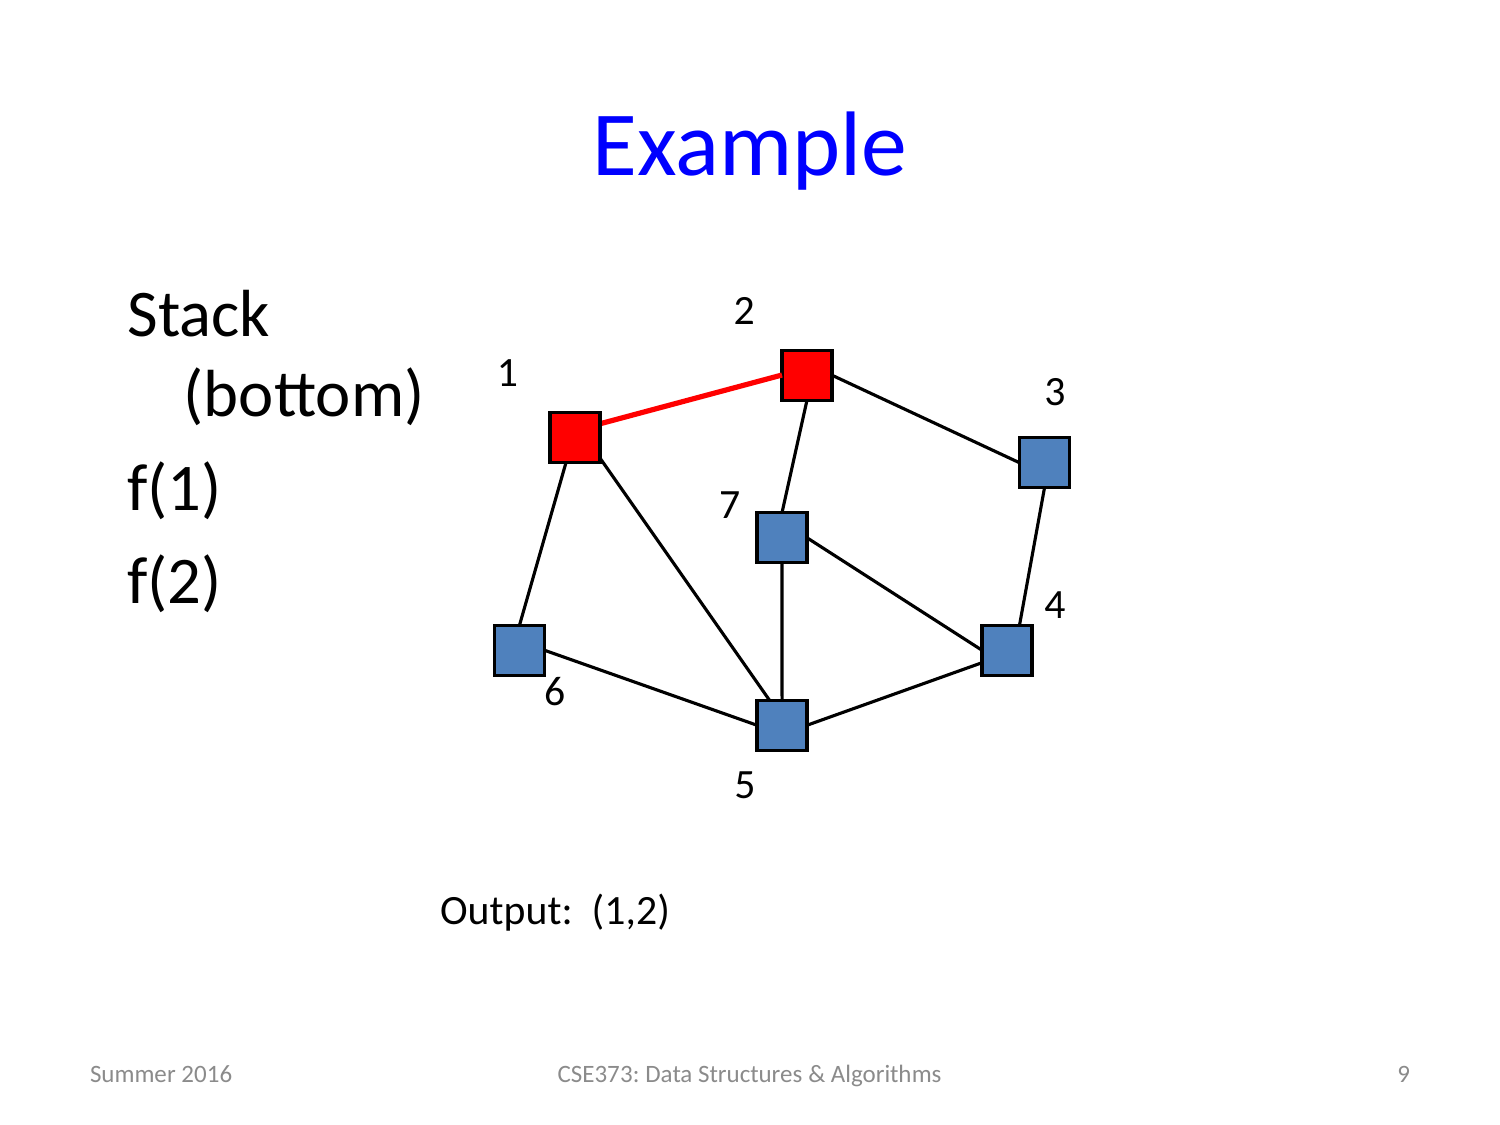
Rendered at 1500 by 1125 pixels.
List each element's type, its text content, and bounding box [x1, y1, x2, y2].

text_box 4 [1029, 569, 1081, 635]
text_box [782, 350, 832, 401]
text_box Output: (1,2) [424, 874, 1113, 963]
text_box [757, 700, 807, 751]
text_box 3 [1029, 356, 1081, 422]
text_box 7 [704, 469, 756, 534]
list Stack (bottom) f(1) f(2) [112, 262, 450, 1000]
text_box [494, 625, 545, 676]
text_box 2 [718, 275, 770, 341]
text_box [1019, 437, 1070, 488]
title Example [75, 45, 1425, 233]
text_box [549, 412, 600, 463]
text_box [982, 625, 1032, 676]
slide_number Summer 2016 [75, 1042, 425, 1103]
footer CSE373: Data Structures & Algorithms [512, 1042, 988, 1103]
text_box [757, 512, 807, 563]
text_box 1 [482, 337, 534, 403]
slide_number 9 [1074, 1042, 1425, 1103]
text_box 5 [719, 749, 771, 815]
text_box 6 [529, 656, 581, 722]
